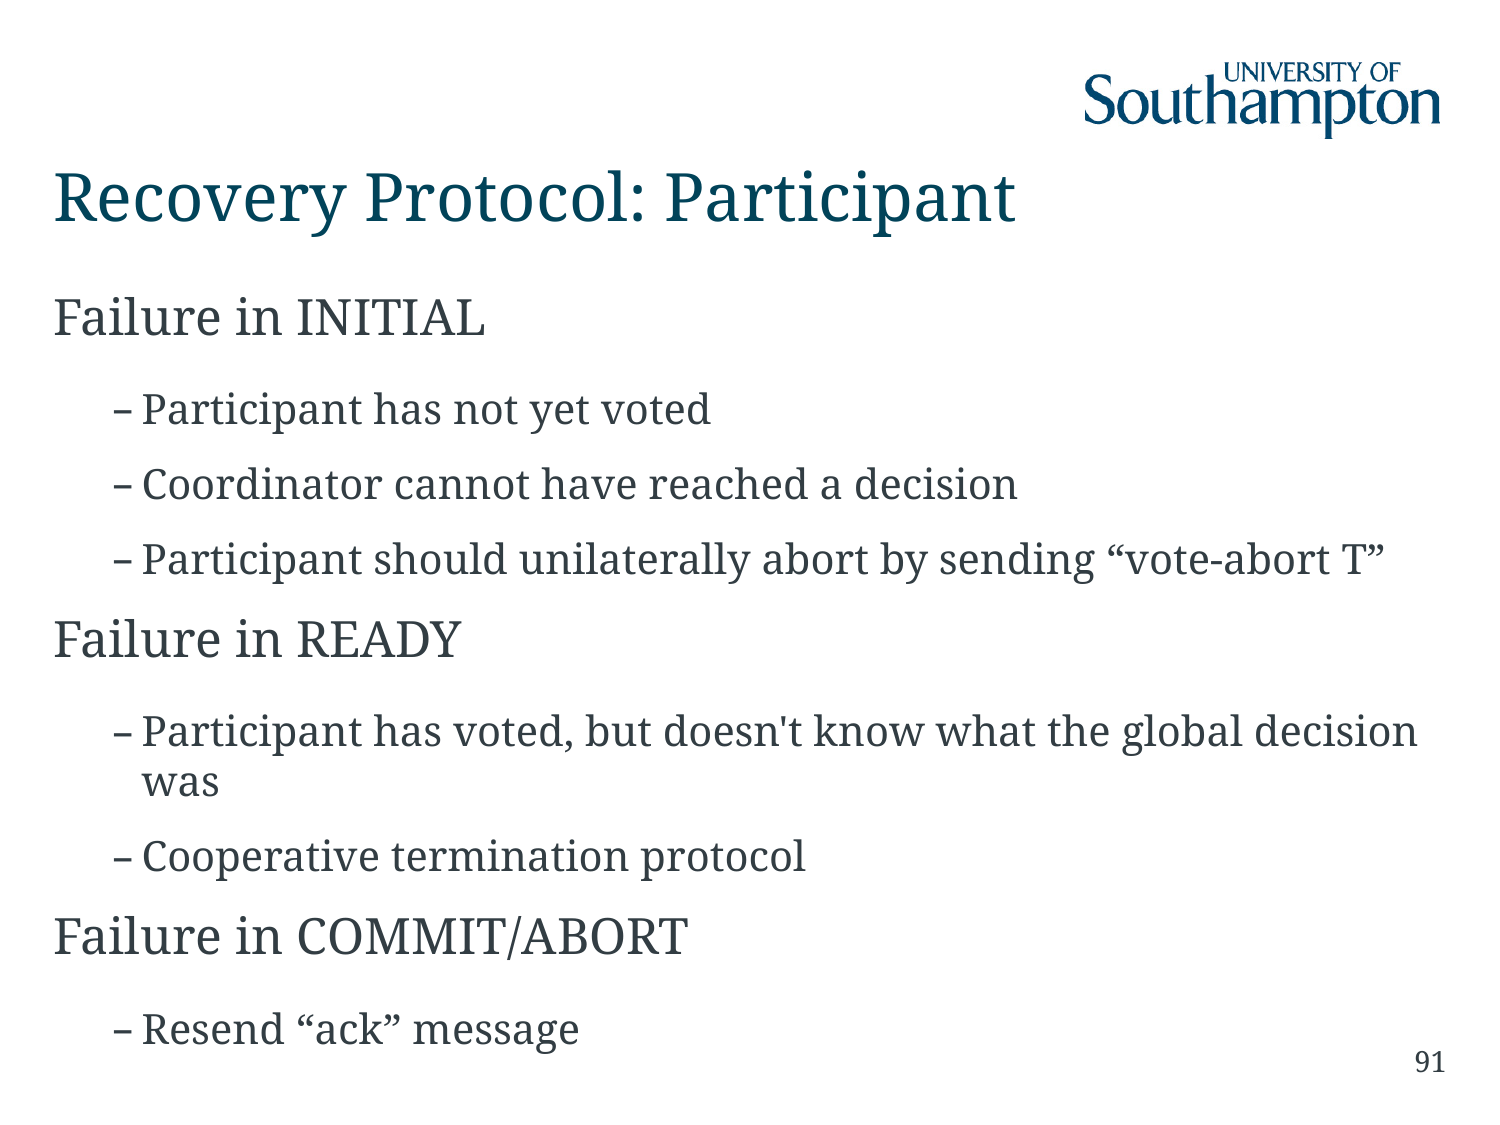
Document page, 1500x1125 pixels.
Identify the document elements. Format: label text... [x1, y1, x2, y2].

title Recovery Protocol: Participant [52, 147, 1448, 255]
slide_number 91 [1159, 1035, 1448, 1088]
list Failure in INITIAL Participant has not yet voted Coordinator cannot have reached a decision Participant should unilaterally abort by sending “vote-abort T” Failure in READY Participant has voted, but doesn't know what the global decision was Cooperative termination protocol Failure in COMMIT/ABORT Resend “ack” message [52, 277, 1448, 1011]
picture [1085, 62, 1440, 139]
